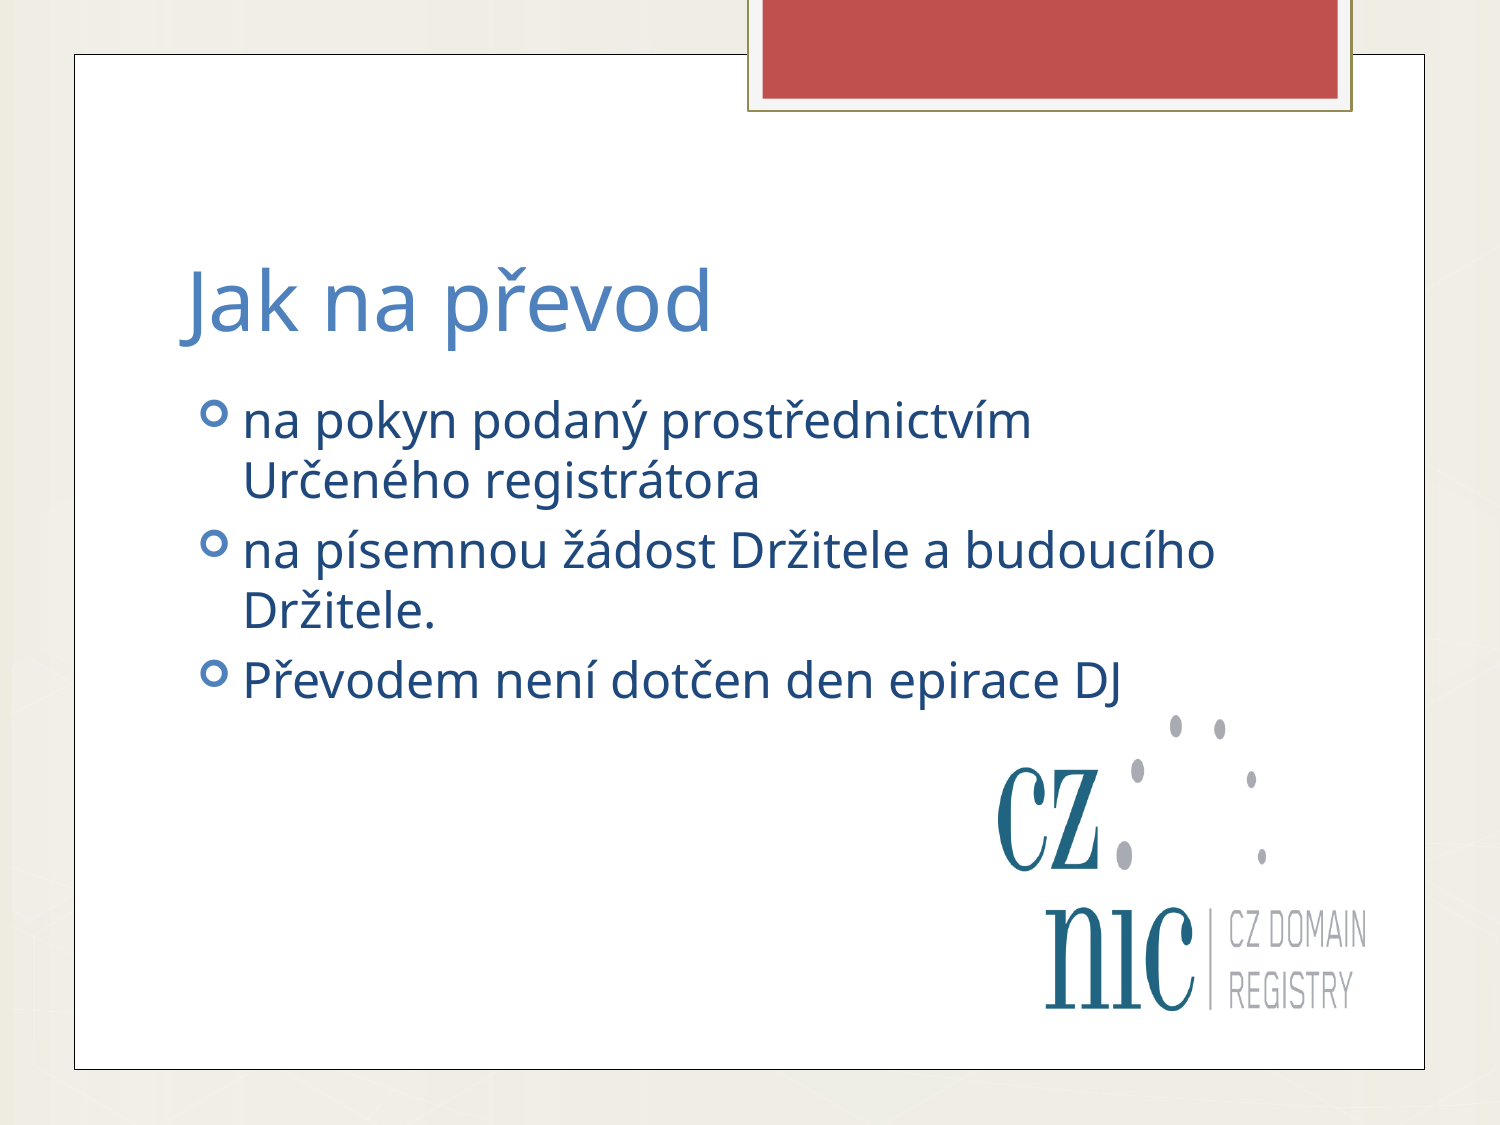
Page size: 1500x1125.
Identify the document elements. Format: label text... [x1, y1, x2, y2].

list na pokyn podaný prostřednictvím Určeného registrátora na písemnou žádost Držitele a budoucího Držitele. Převodem není dotčen den epirace DJ [171, 381, 1283, 957]
title Jak na převod [171, 168, 1324, 357]
picture [997, 715, 1365, 1011]
